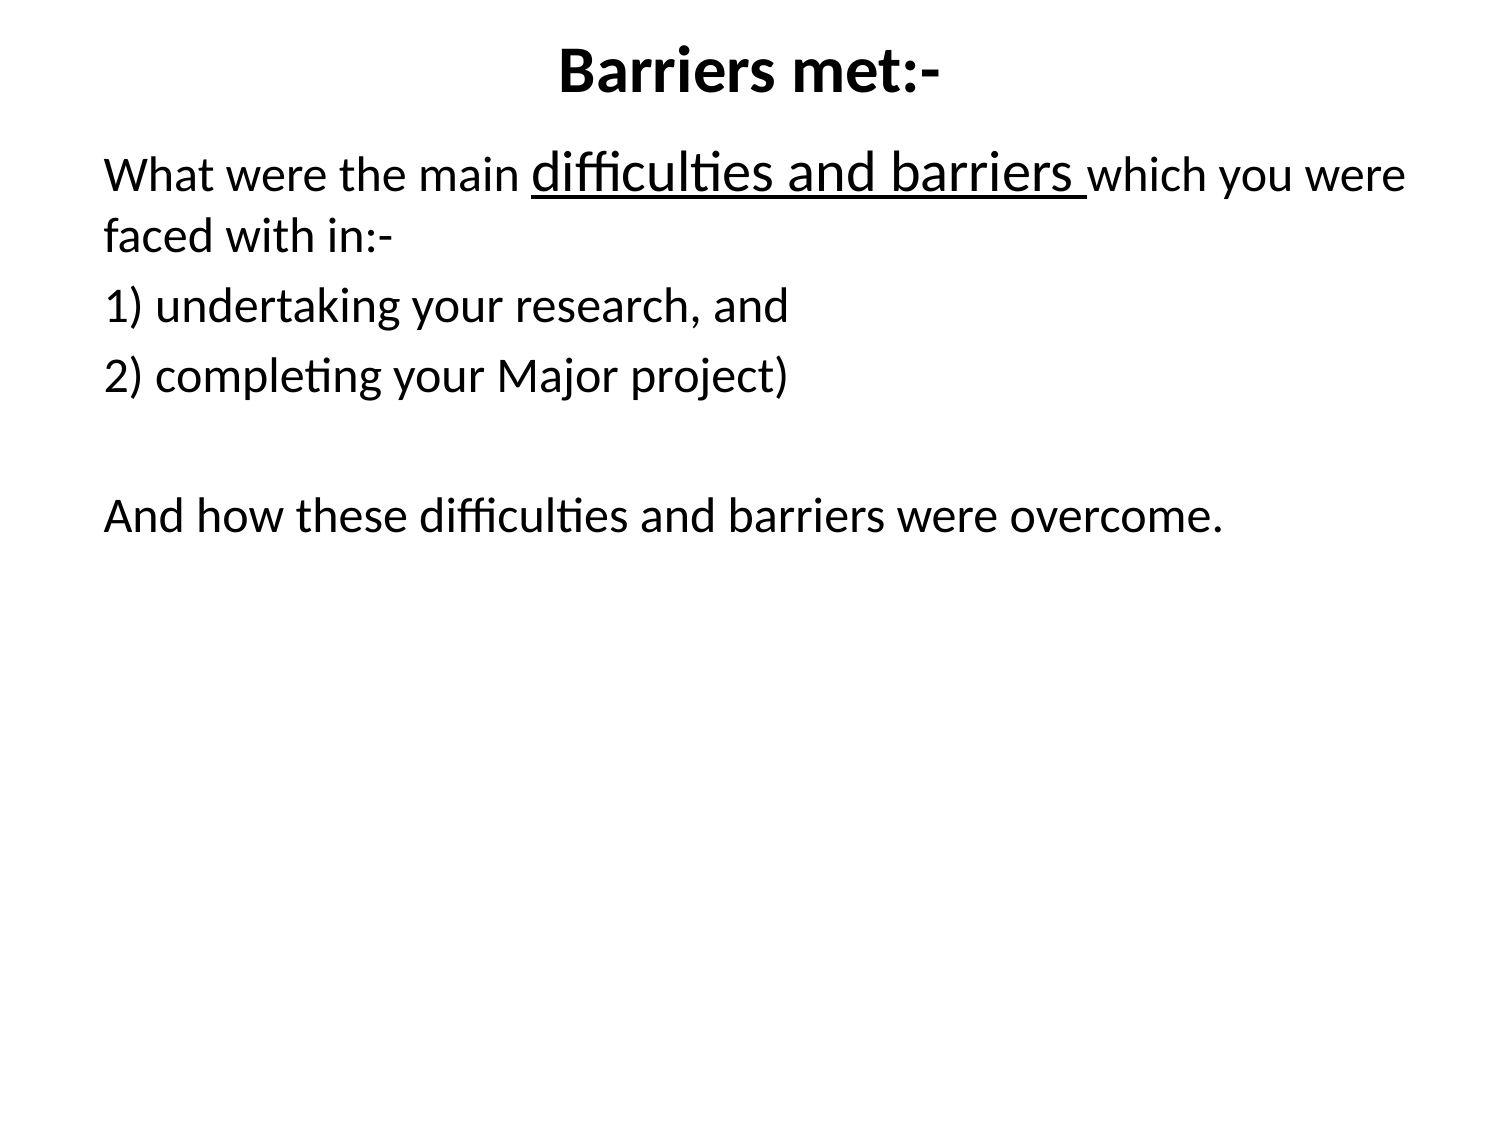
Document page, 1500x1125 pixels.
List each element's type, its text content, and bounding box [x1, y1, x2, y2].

list What were the main difficulties and barriers which you were faced with in:- 1) undertaking your research, and 2) completing your Major project) And how these difficulties and barriers were overcome. [88, 125, 1436, 1083]
title Barriers met:- [17, 0, 1483, 160]
